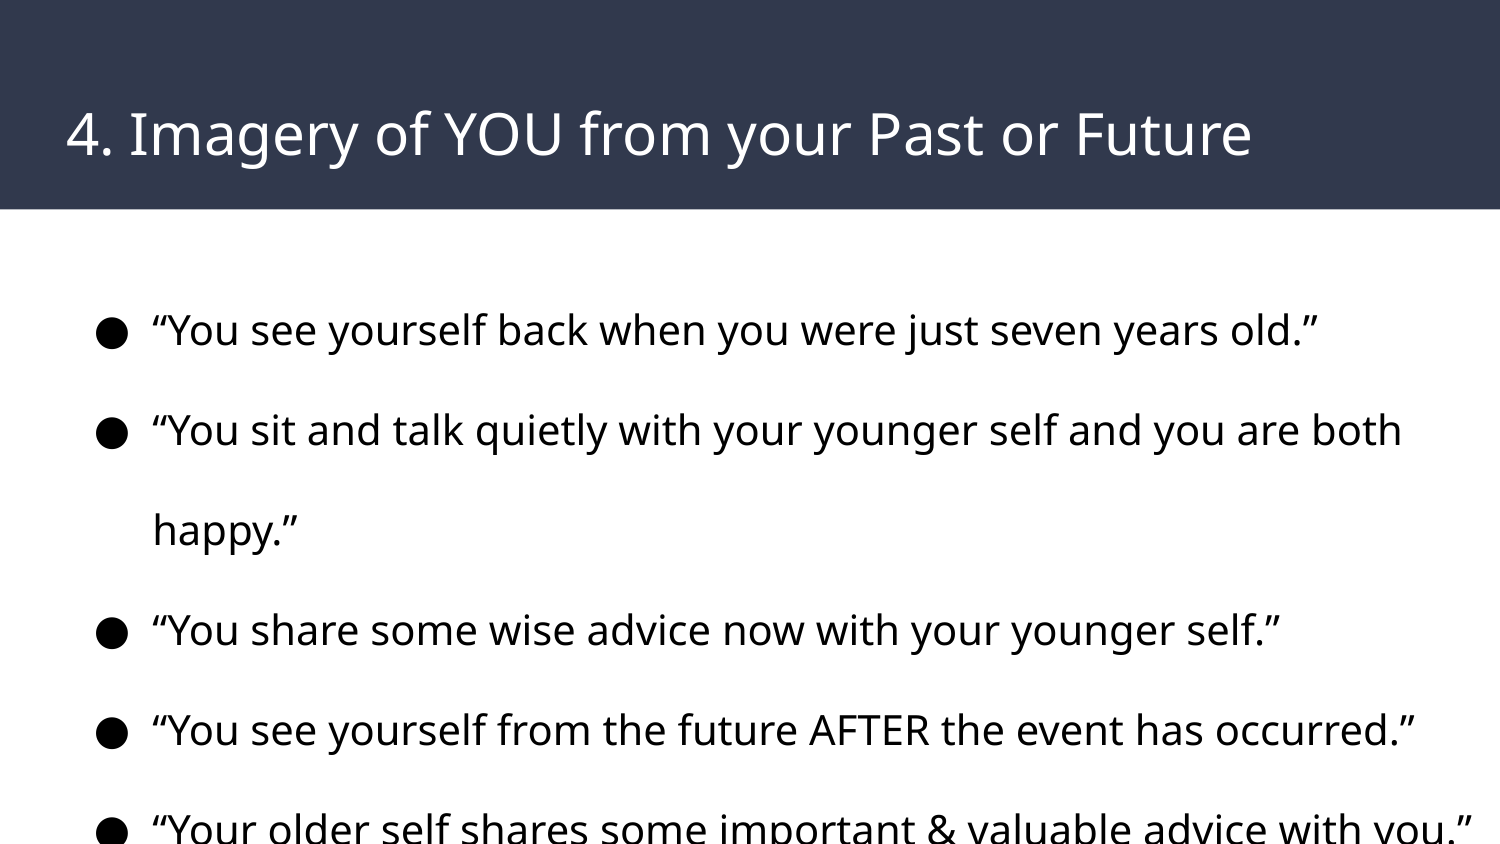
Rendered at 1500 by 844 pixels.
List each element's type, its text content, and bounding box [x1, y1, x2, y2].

title 4. Imagery of YOU from your Past or Future [51, 82, 1449, 185]
text_box “You see yourself back when you were just seven years old.” “You sit and talk quietly with your younger self and you are both happy.” “You share some wise advice now with your younger self.” “You see yourself from the future AFTER the event has occurred.” “Your older self shares some important & valuable advice with you.” [62, 238, 1500, 844]
